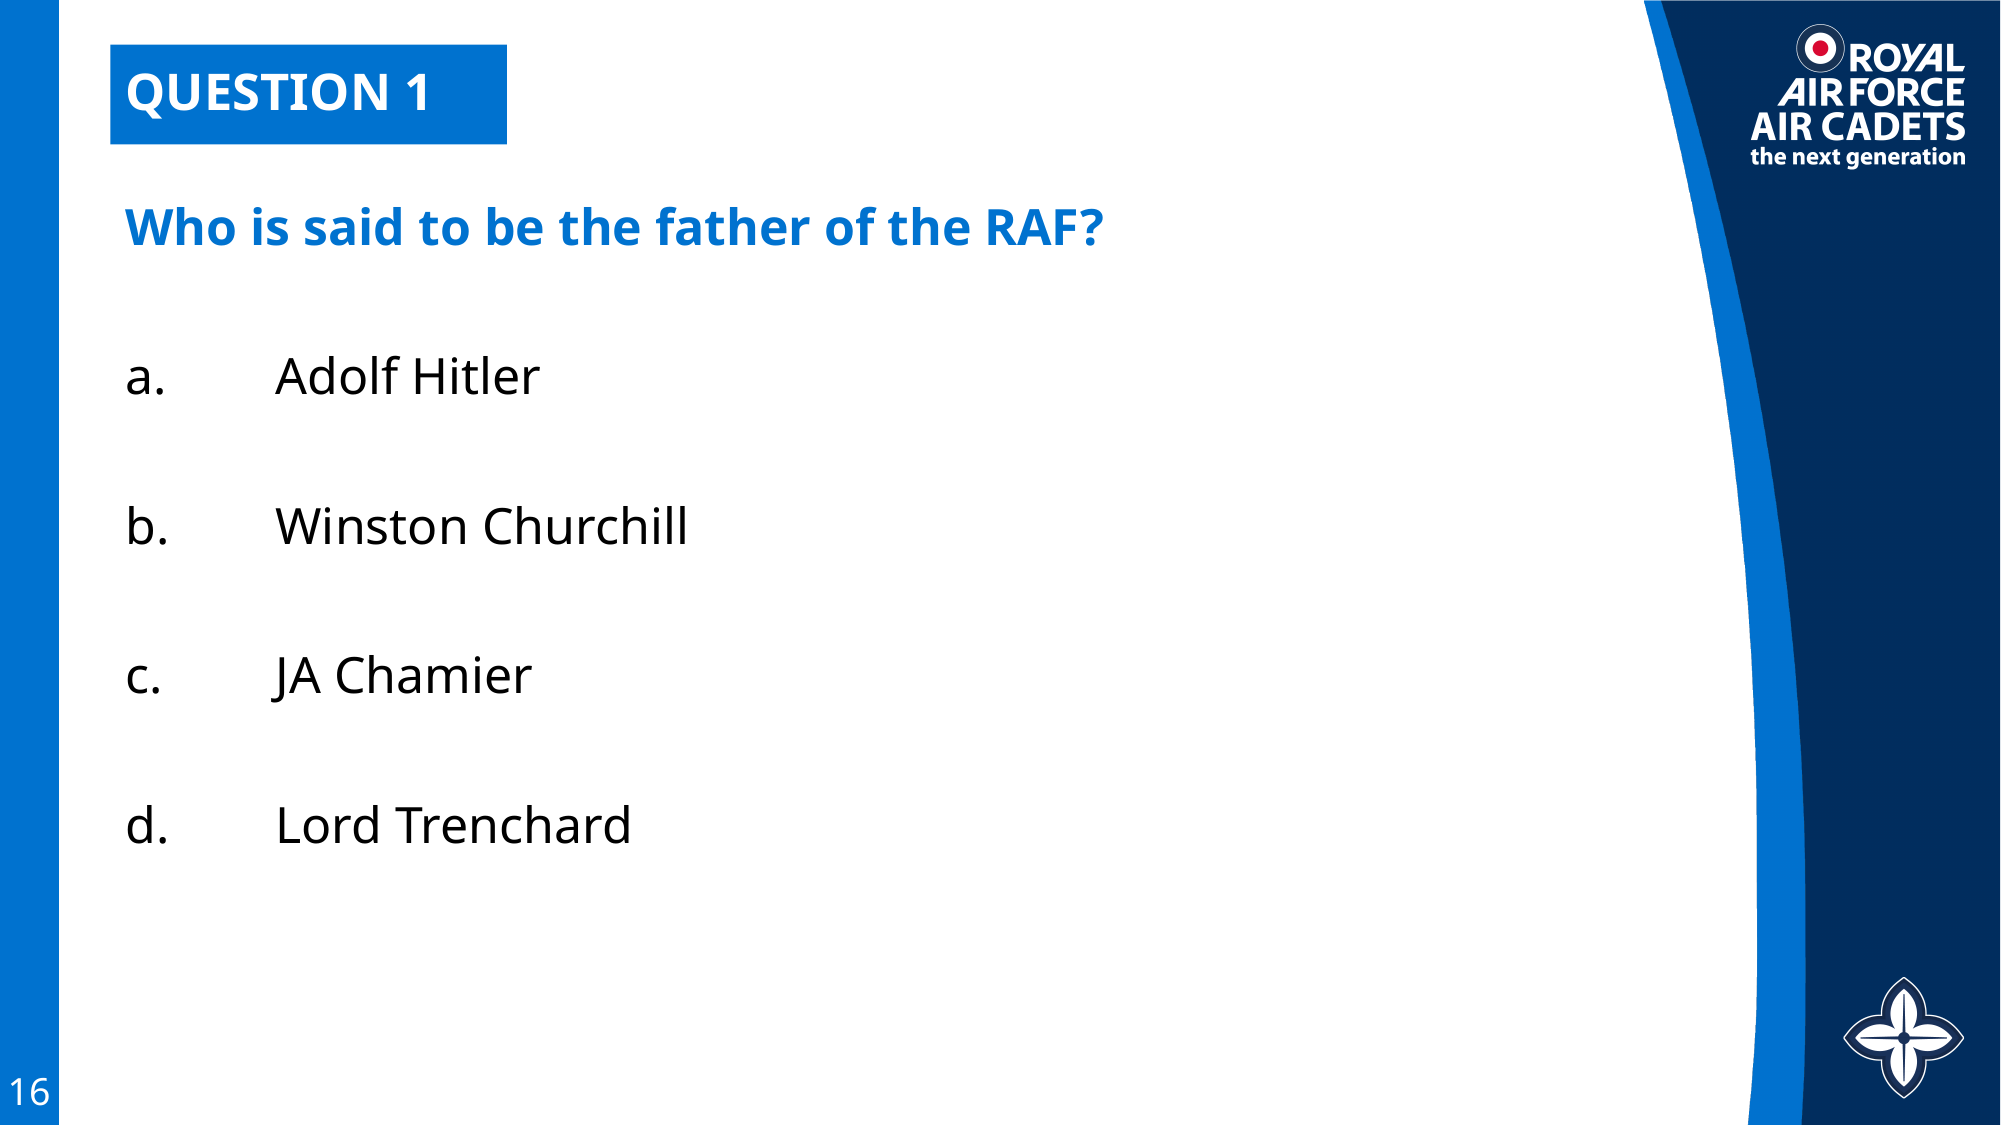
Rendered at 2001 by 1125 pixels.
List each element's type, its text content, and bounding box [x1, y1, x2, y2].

list Who is said to be the father of the RAF? a. Adolf Hitler b. Winston Churchill c. JA Chamier d. Lord Trenchard [110, 194, 1621, 1081]
picture [1615, 2, 2001, 1124]
title QUESTION 1 [110, 44, 507, 145]
